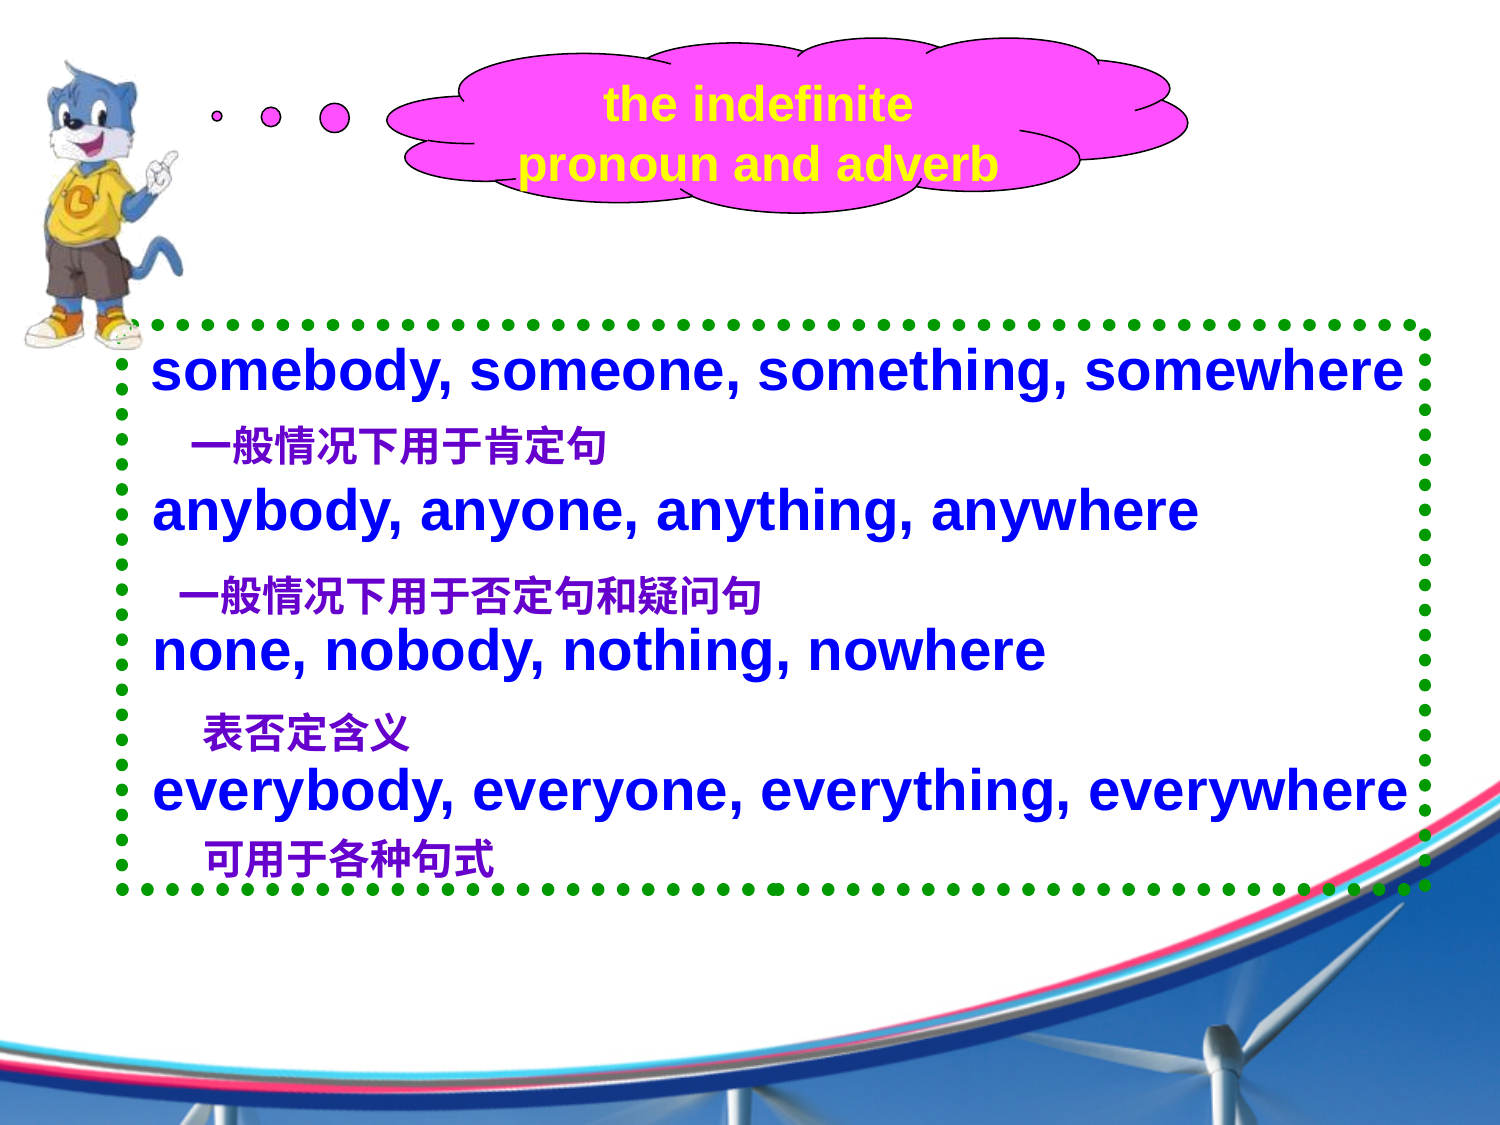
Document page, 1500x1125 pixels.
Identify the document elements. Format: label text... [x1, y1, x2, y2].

picture [0, 0, 1500, 1125]
text_box the indefinite pronoun and adverb [320, 103, 350, 133]
text_box 一般情况下用于肯定句 [175, 412, 624, 478]
text_box 表否定含义 [188, 699, 427, 765]
text_box 一般情况下用于否定句和疑问句 [163, 562, 779, 628]
text_box 可用于各种句式 [188, 825, 511, 890]
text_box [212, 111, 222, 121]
text_box somebody, someone, something, somewhere anybody, anyone, anything, anywhere none, nobody, nothing, nowhere everybody, everyone, everything, everywhere [121, 324, 1426, 890]
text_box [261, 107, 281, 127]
text_box the indefinite pronoun and adverb [386, 38, 1188, 214]
